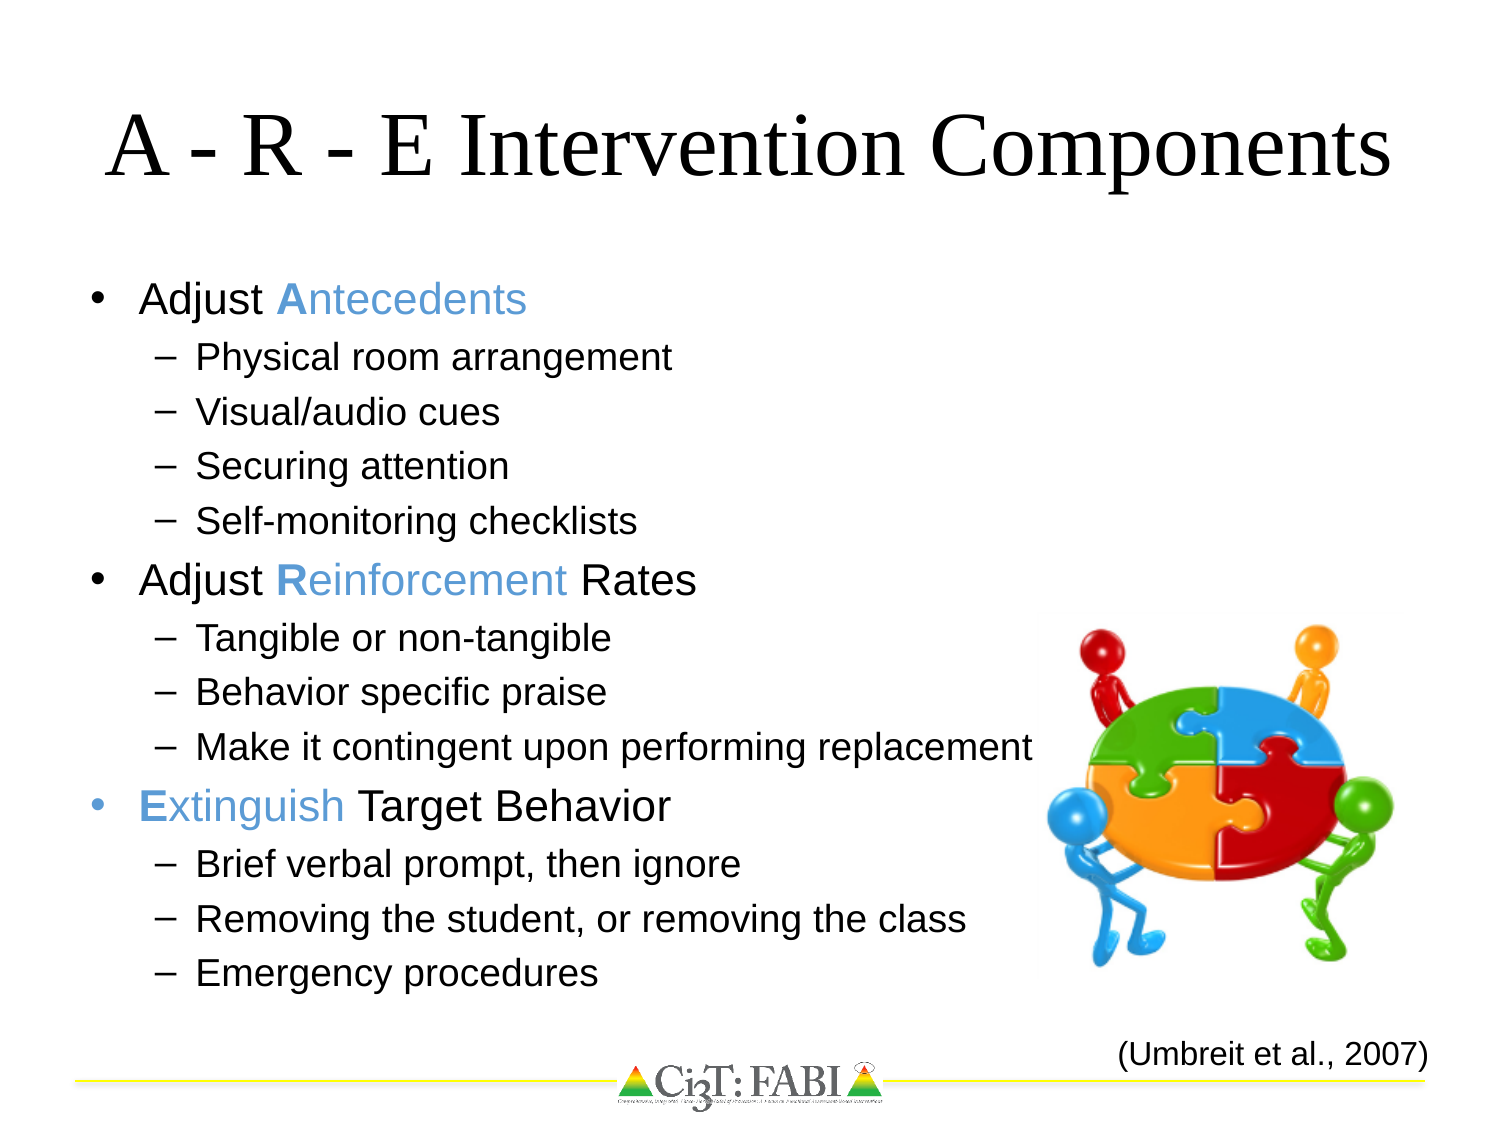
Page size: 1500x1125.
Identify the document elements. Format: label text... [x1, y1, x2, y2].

picture [617, 1053, 883, 1113]
list Adjust Antecedents Physical room arrangement Visual/audio cues Securing attention Self-monitoring checklists Adjust Reinforcement Rates Tangible or non-tangible Behavior specific praise Make it contingent upon performing replacement behavior Extinguish Target Behavior Brief verbal prompt, then ignore Removing the student, or removing the class Emergency procedures [75, 262, 1425, 1005]
picture [1037, 612, 1404, 979]
text_box (Umbreit et al., 2007) [1102, 1024, 1445, 1080]
title A - R - E Intervention Components [75, 45, 1425, 233]
